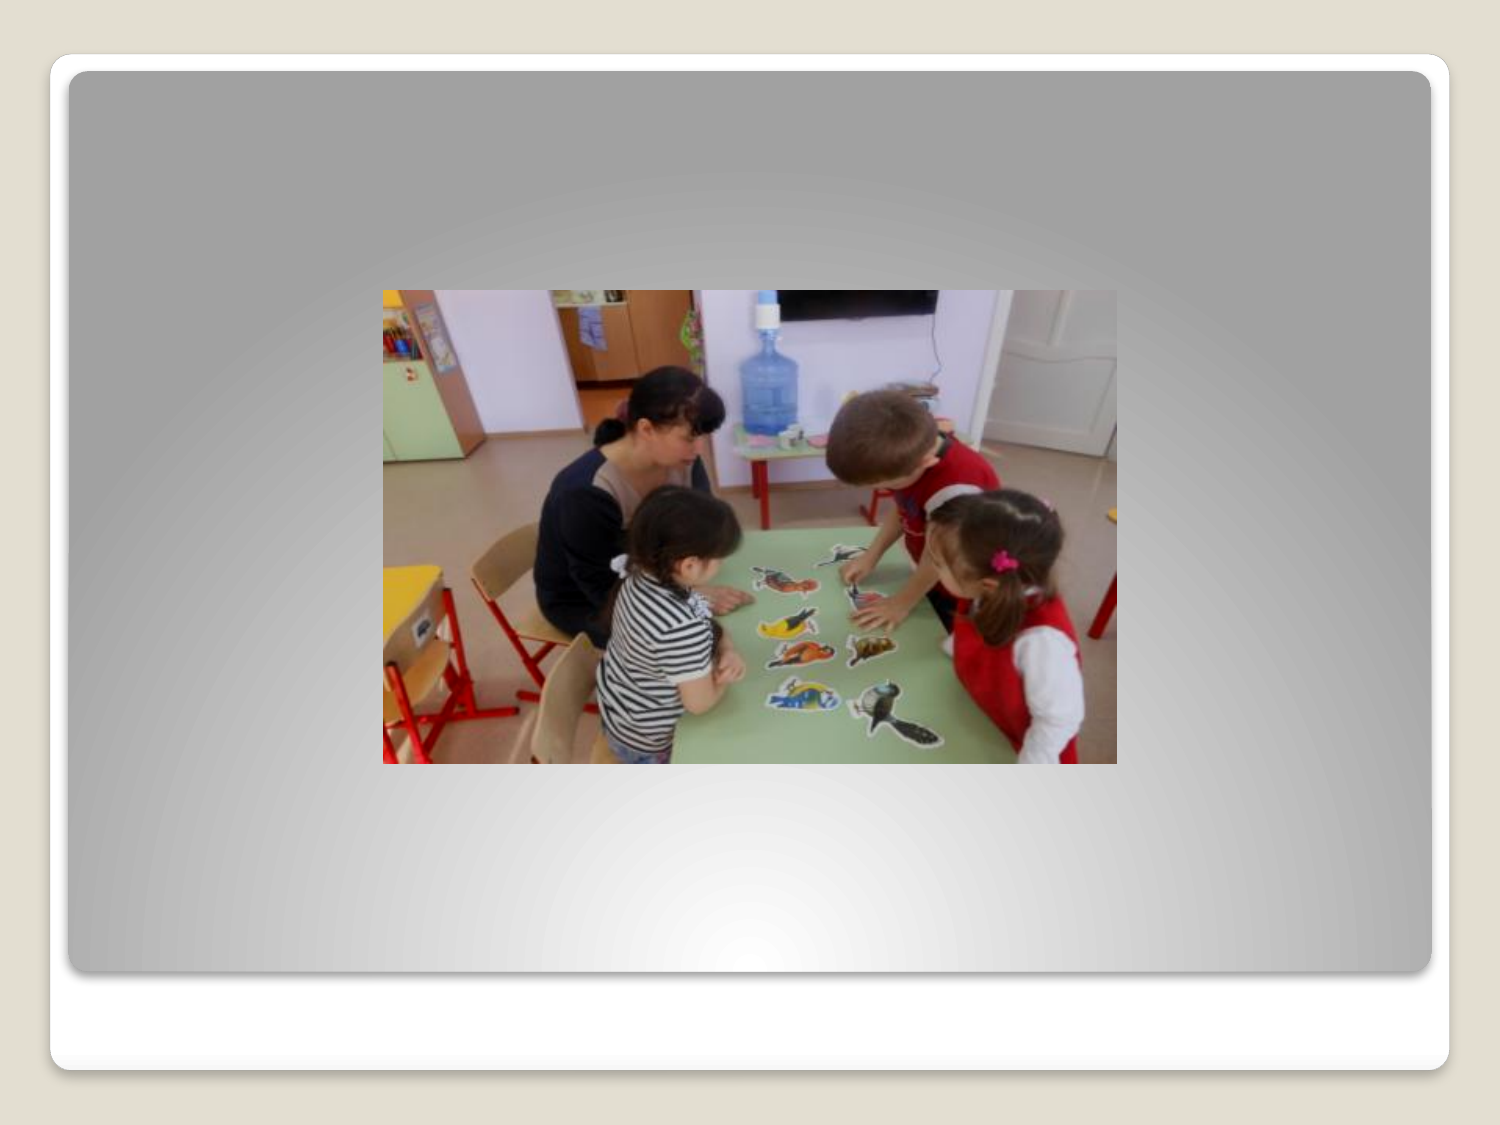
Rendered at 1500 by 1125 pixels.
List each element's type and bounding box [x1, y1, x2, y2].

list [383, 290, 1117, 764]
